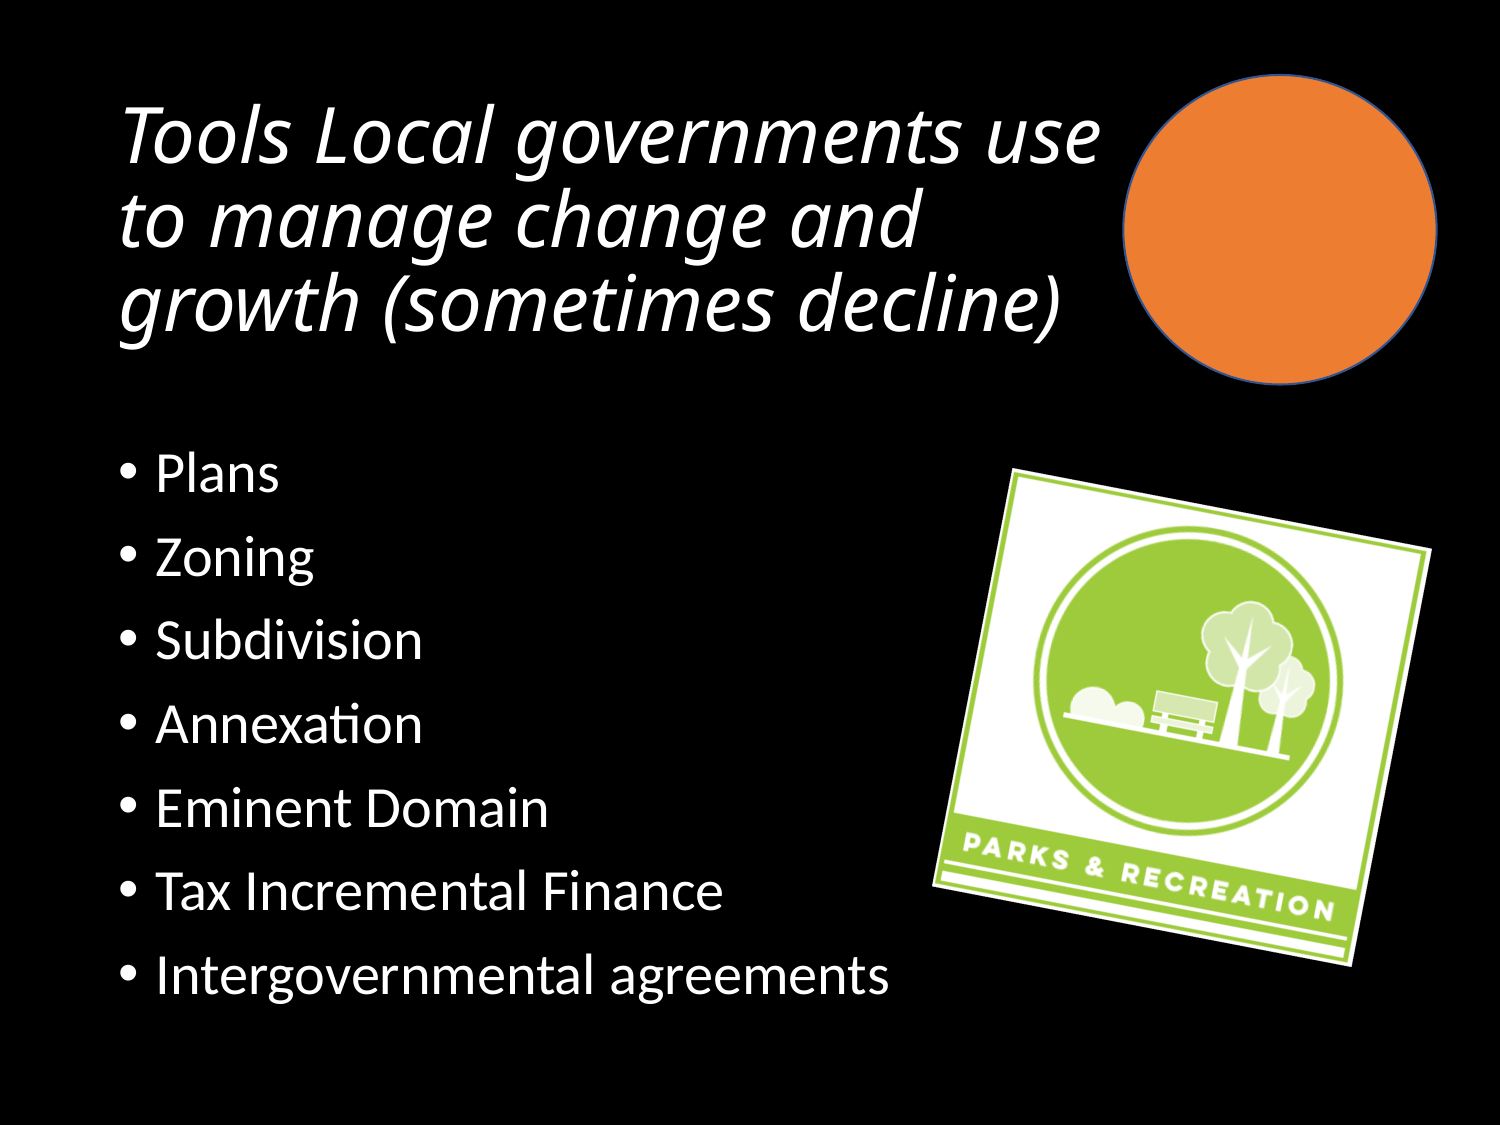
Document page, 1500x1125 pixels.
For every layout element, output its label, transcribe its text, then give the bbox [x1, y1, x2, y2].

title Tools Local governments use to manage change and growth (sometimes decline) [103, 59, 1124, 385]
picture [933, 469, 1431, 966]
list Plans Zoning Subdivision Annexation Eminent Domain Tax Incremental Finance Intergovernmental agreements [103, 434, 1397, 1066]
text_box [1122, 73, 1438, 386]
